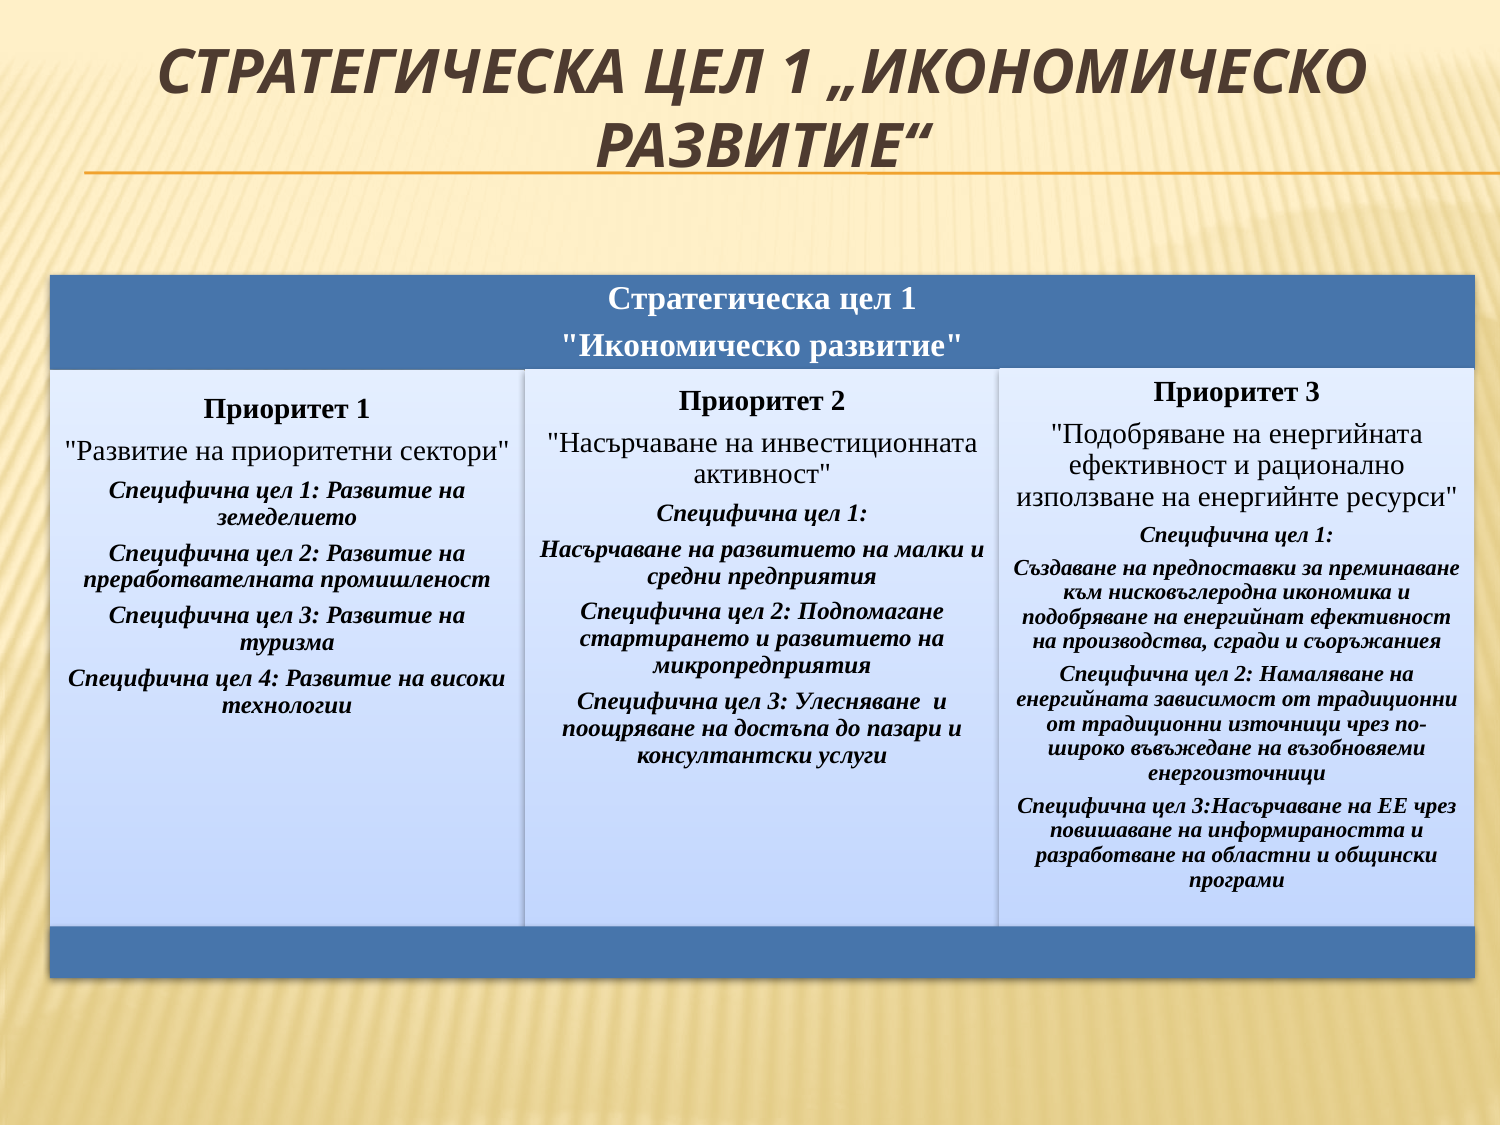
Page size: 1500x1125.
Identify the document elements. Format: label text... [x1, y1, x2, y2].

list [49, 254, 1476, 998]
title Стратегическа цел 1 „Икономическо Развитие“ [50, 24, 1475, 188]
